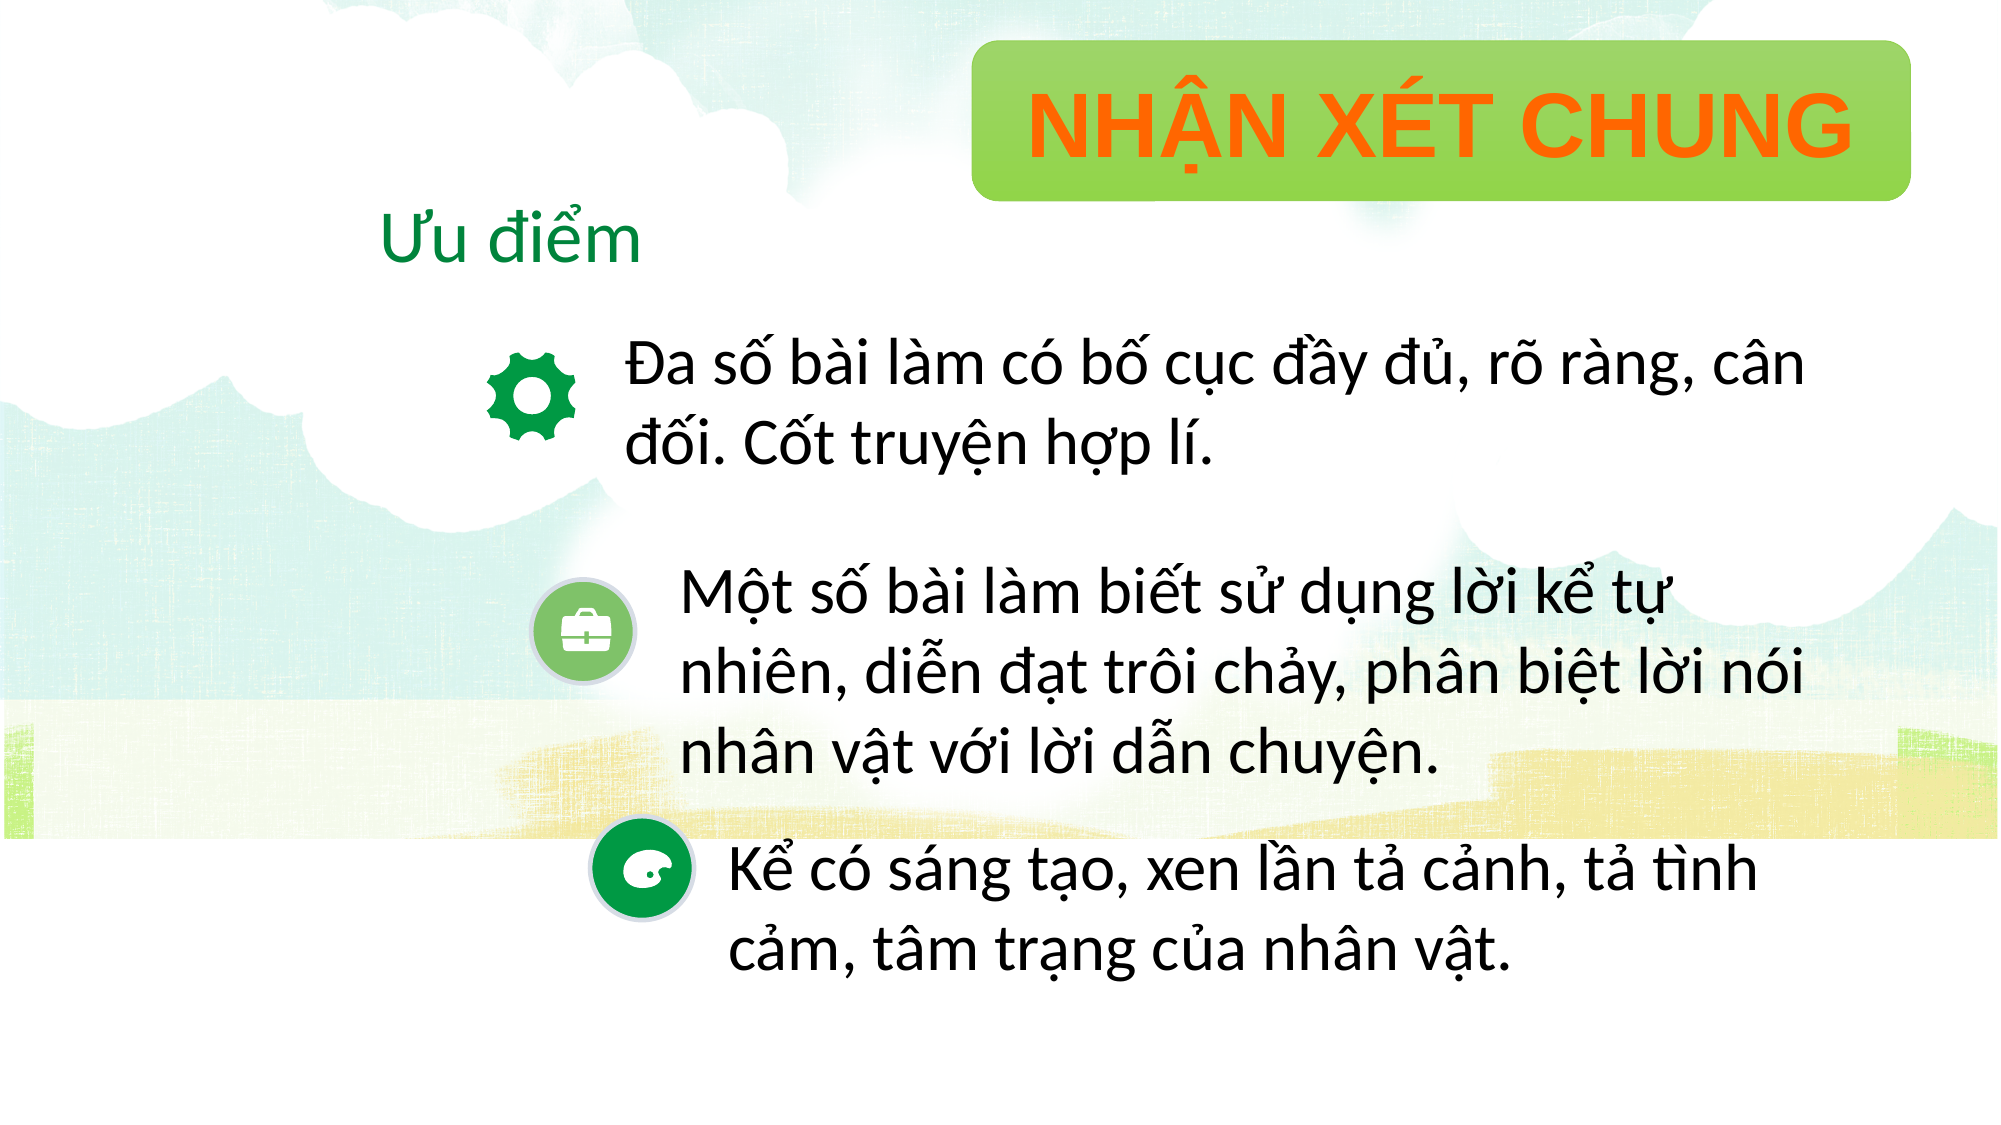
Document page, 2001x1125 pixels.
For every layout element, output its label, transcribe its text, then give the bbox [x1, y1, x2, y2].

text_box [530, 578, 637, 685]
text_box Một số bài làm biết sử dụng lời kể tự nhiên, diễn đạt trôi chảy, phân biệt lời nói nhân vật với lời dẫn chuyện. [665, 539, 1867, 795]
text_box [623, 849, 672, 889]
text_box Kể có sáng tạo, xen lần tả cảnh, tả tình cảm, tâm trạng của nhân vật. [713, 816, 1915, 991]
picture [0, 0, 2001, 1125]
text_box NHẬN XÉT CHUNG [971, 40, 1912, 202]
text_box [486, 352, 576, 441]
text_box [589, 815, 696, 922]
text_box [562, 638, 611, 652]
text_box Đa số bài làm có bố cục đầy đủ, rõ ràng, cân đối. Cốt truyện hợp lí. [609, 310, 1922, 486]
text_box Ưu điểm [364, 179, 920, 285]
text_box [561, 607, 612, 636]
